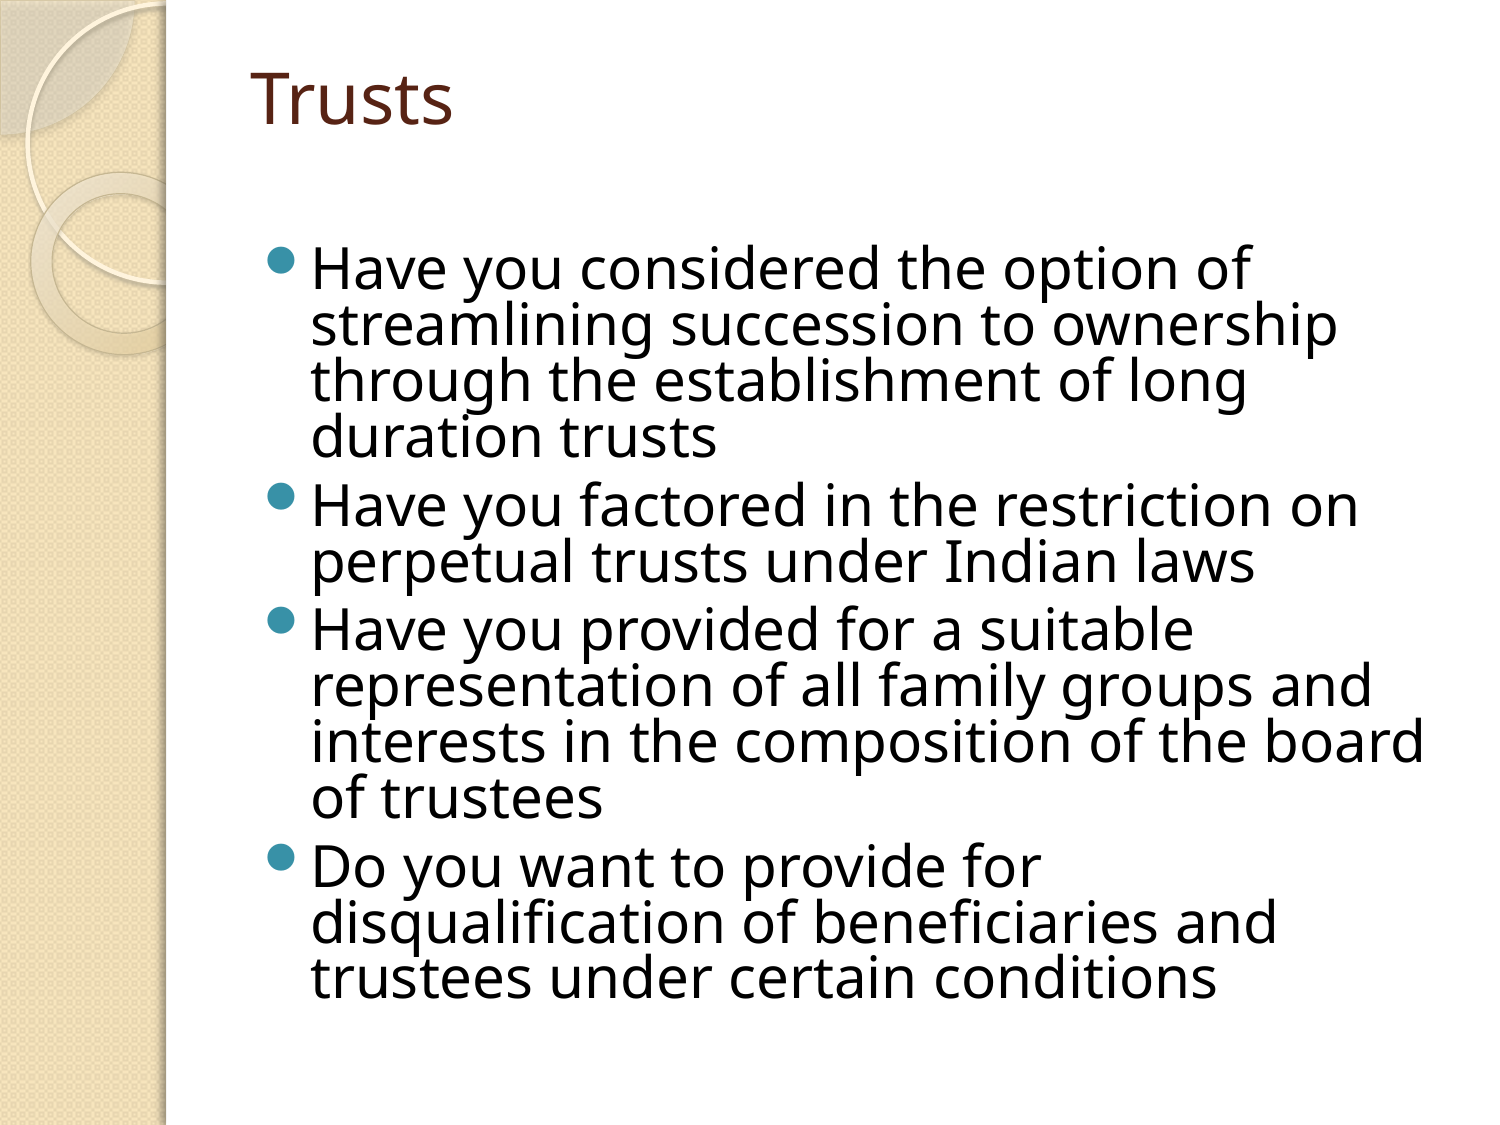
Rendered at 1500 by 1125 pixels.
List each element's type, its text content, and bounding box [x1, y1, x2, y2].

list Have you considered the option of streamlining succession to ownership through the establishment of long duration trusts Have you factored in the restriction on perpetual trusts under Indian laws Have you provided for a suitable representation of all family groups and interests in the composition of the board of trustees Do you want to provide for disqualification of beneficiaries and trustees under certain conditions [235, 237, 1466, 1025]
title Trusts [235, 45, 1466, 233]
